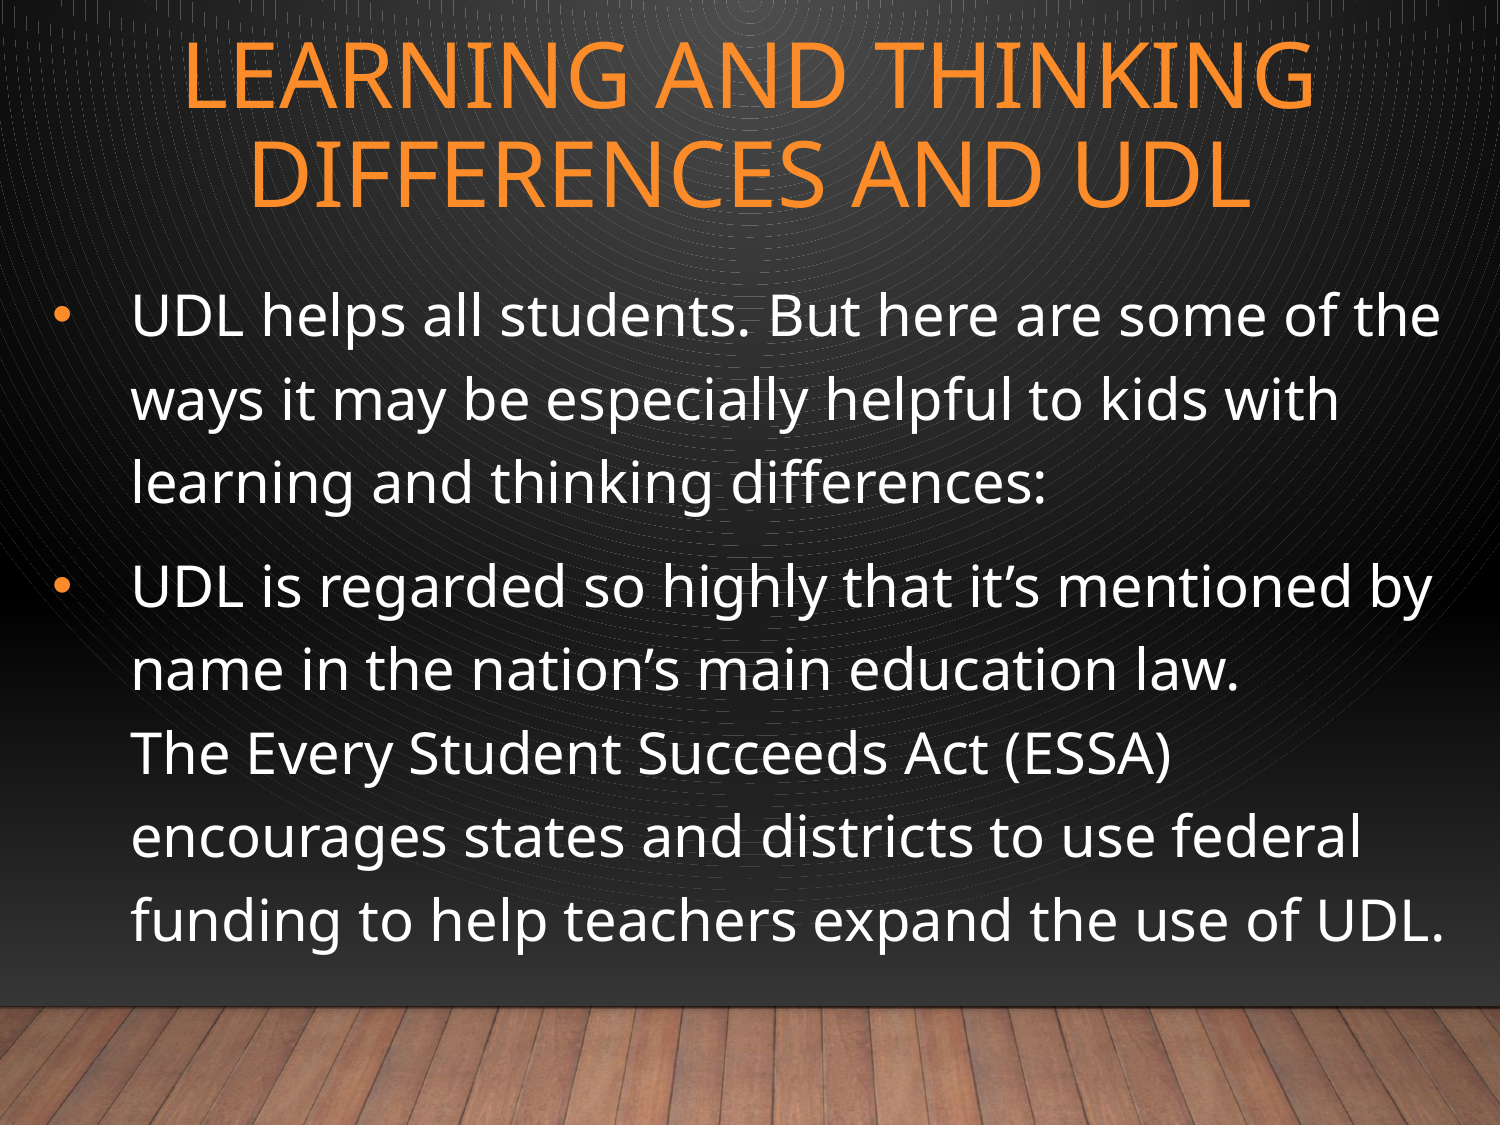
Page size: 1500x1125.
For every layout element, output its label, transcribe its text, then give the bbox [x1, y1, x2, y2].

title Learning and Thinking Differences and UDL [68, 0, 1432, 249]
picture [0, 1006, 1500, 1125]
subtitle UDL helps all students. But here are some of the ways it may be especially helpful to kids with learning and thinking differences: UDL is regarded so highly that it’s mentioned by name in the nation’s main education law. The Every Student Succeeds Act (ESSA) encourages states and districts to use federal funding to help teachers expand the use of UDL. [37, 249, 1463, 1025]
